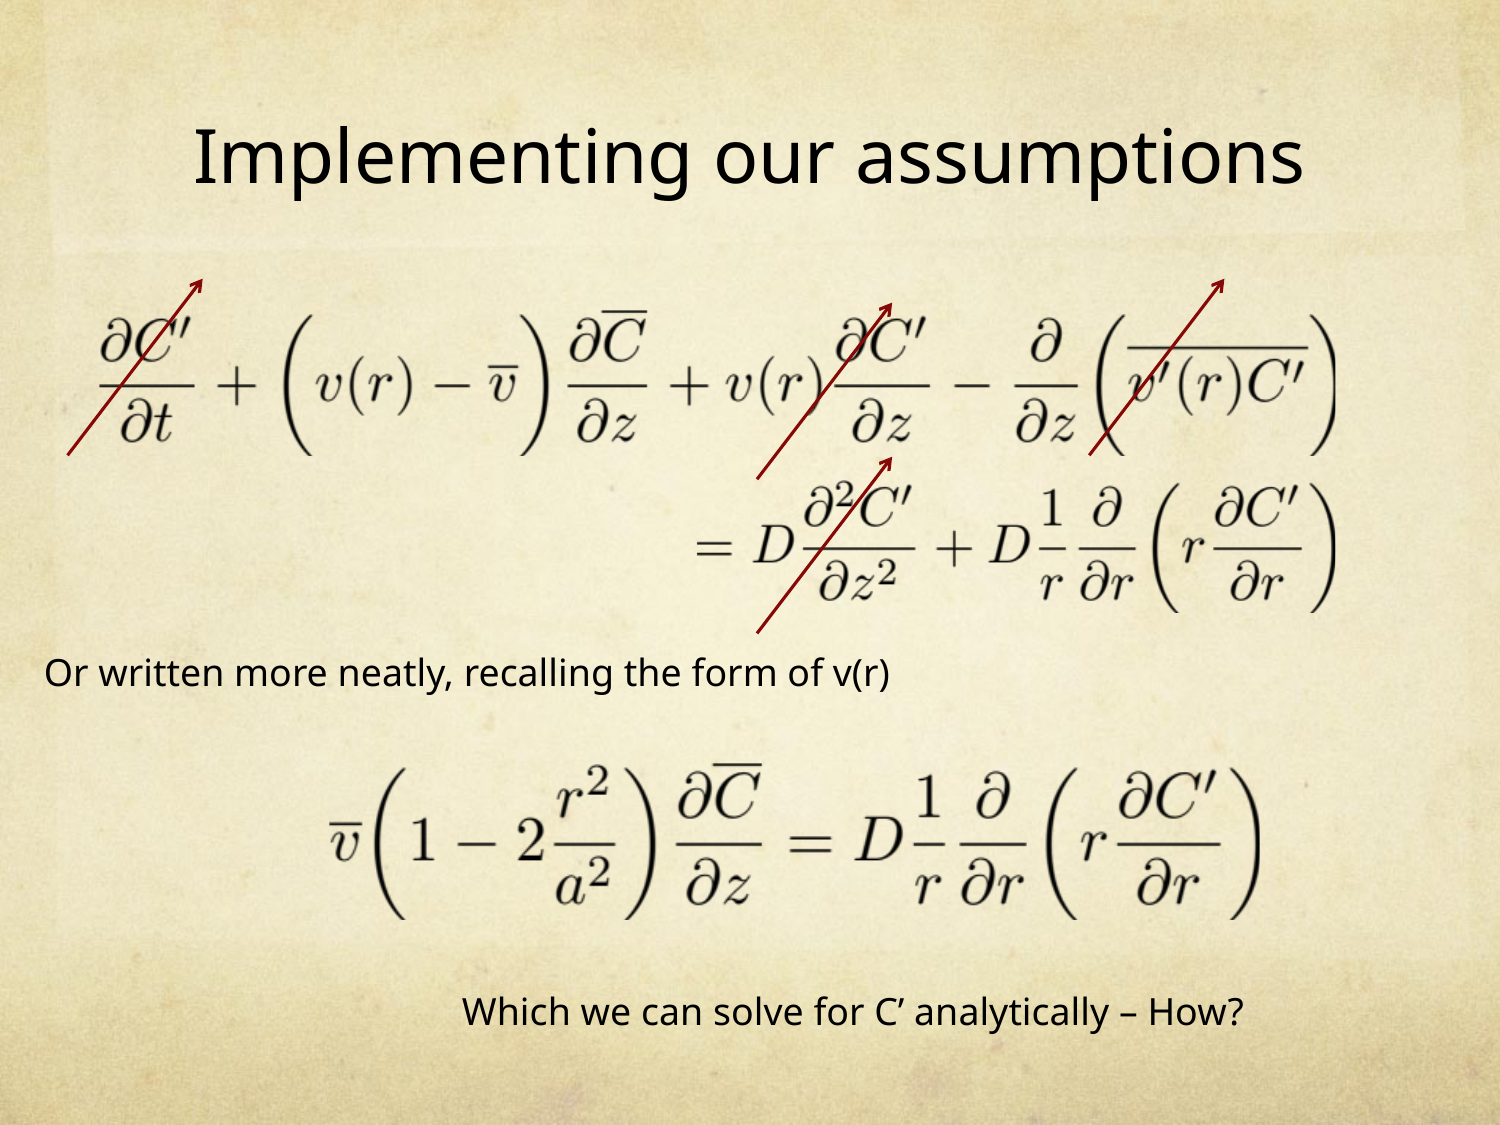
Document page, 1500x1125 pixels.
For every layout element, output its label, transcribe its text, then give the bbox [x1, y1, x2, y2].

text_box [1088, 278, 1225, 456]
text_box Which we can solve for C’ analytically – How? [447, 980, 1260, 1040]
text_box Or written more neatly, recalling the form of v(r) [29, 641, 906, 792]
picture [0, 0, 1500, 1125]
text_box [756, 302, 893, 451]
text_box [67, 278, 204, 456]
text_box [756, 456, 893, 634]
title Implementing our assumptions [150, 82, 1350, 225]
